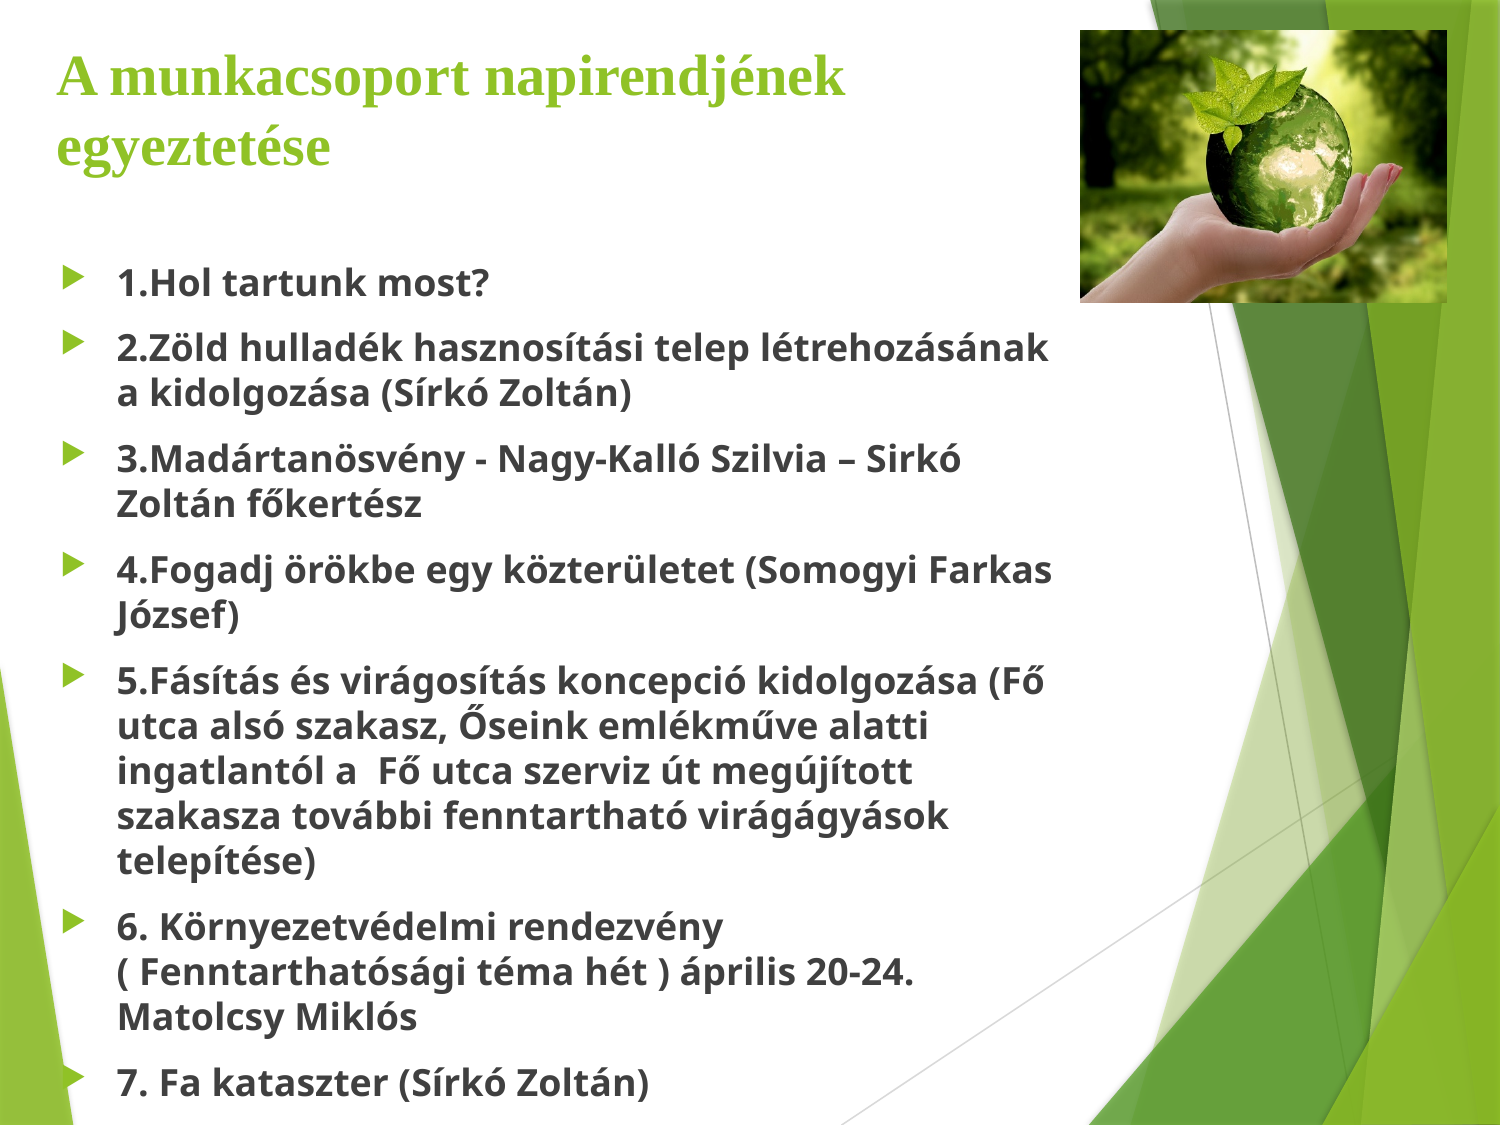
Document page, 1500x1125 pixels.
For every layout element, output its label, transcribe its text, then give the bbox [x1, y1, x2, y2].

picture [1080, 30, 1448, 304]
list 1.Hol tartunk most? 2.Zöld hulladék hasznosítási telep létrehozásának a kidolgozása (Sírkó Zoltán) 3.Madártanösvény - Nagy-Kalló Szilvia – Sirkó Zoltán főkertész 4.Fogadj örökbe egy közterületet (Somogyi Farkas József) 5.Fásítás és virágosítás koncepció kidolgozása (Fő utca alsó szakasz, Őseink emlékműve alatti ingatlantól a Fő utca szerviz út megújított szakasza további fenntartható virágágyások telepítése) 6. Környezetvédelmi rendezvény ( Fenntarthatósági téma hét ) április 20-24. Matolcsy Miklós 7. Fa kataszter (Sírkó Zoltán) 8. Közösségi kertek Rosta Gábor előadásában (Keresztúry Miklós szervezésében -15 perc) [45, 251, 1087, 1106]
title A munkacsoport napirendjének egyeztetése [41, 29, 1081, 247]
